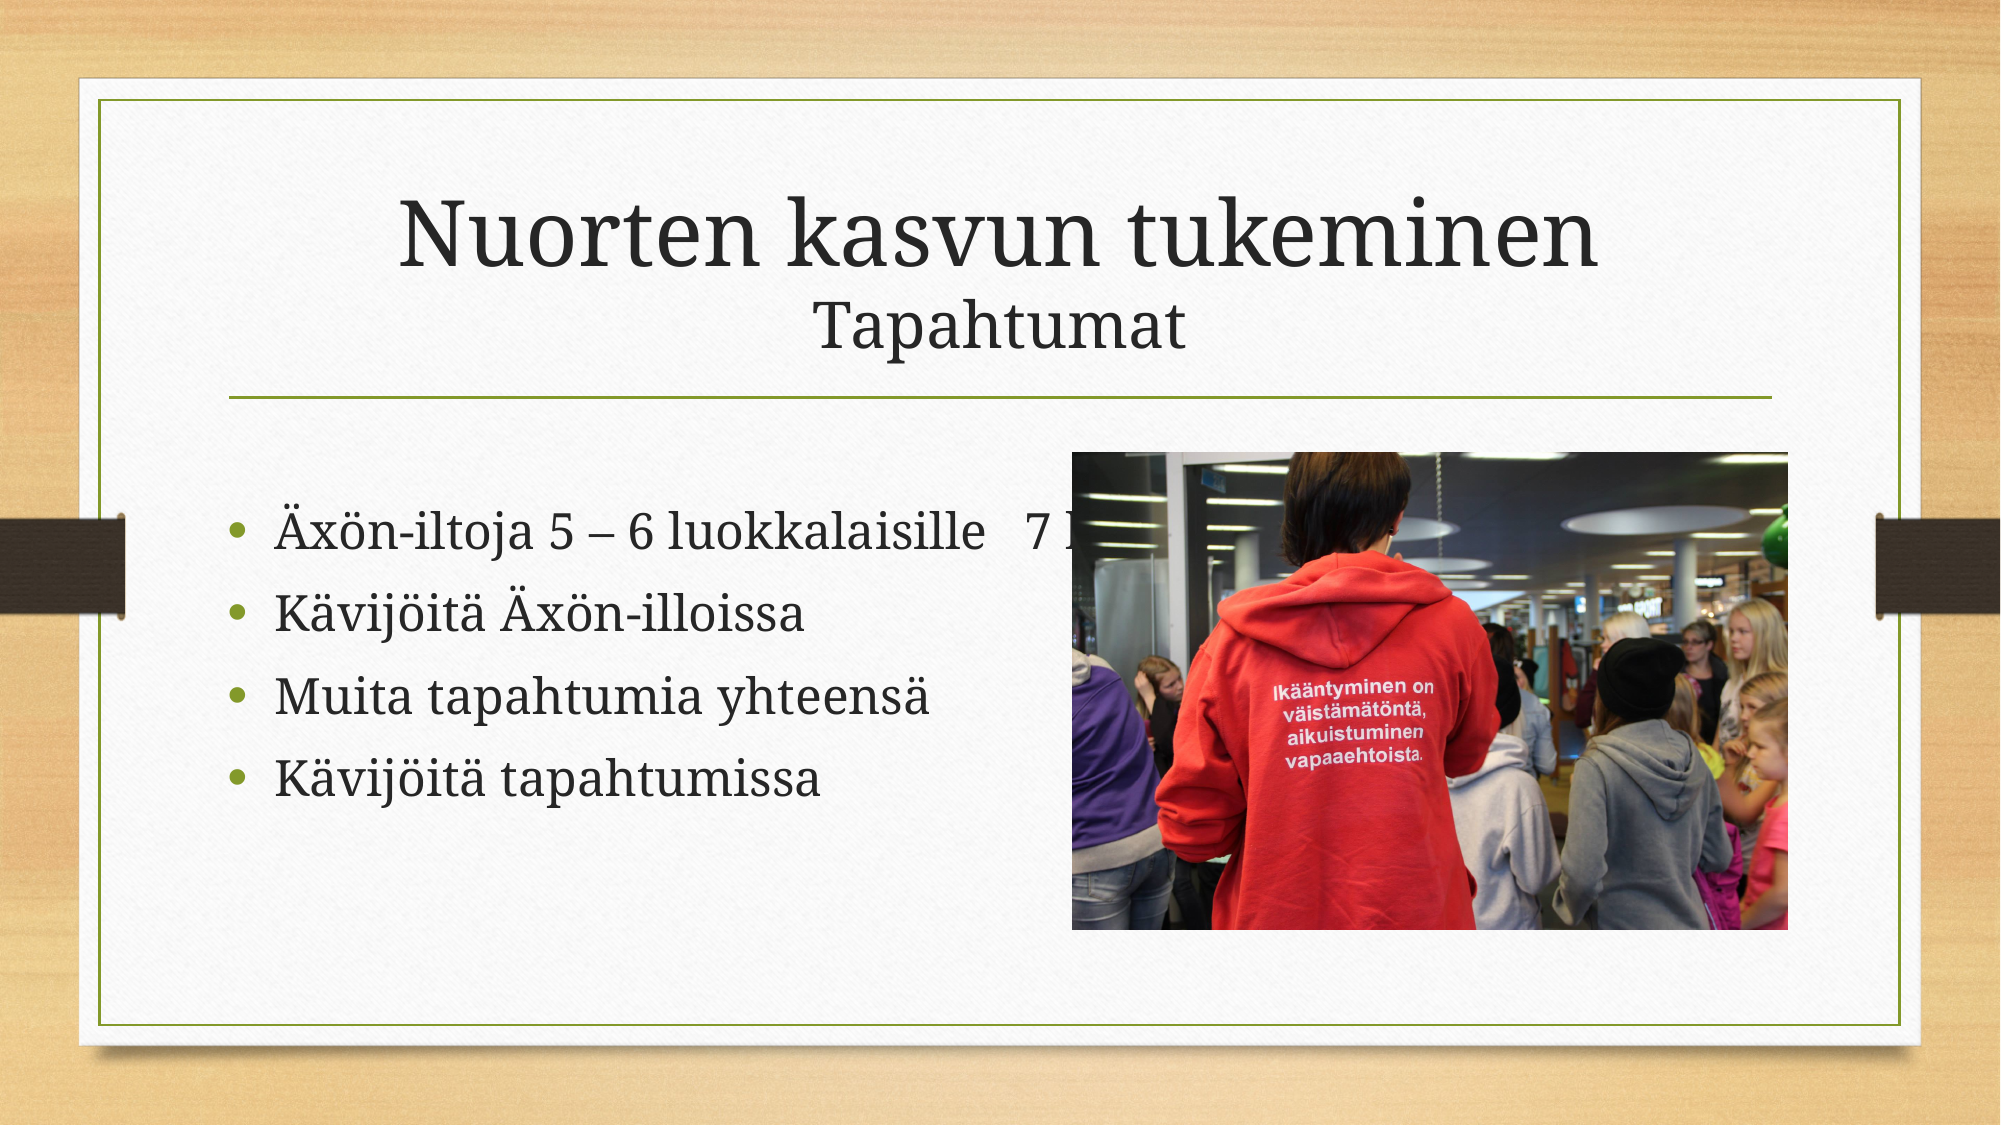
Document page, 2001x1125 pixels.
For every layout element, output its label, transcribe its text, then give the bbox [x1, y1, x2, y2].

picture [0, 0, 2001, 1125]
title Nuorten kasvun tukeminen Tapahtumat [212, 161, 1788, 375]
list Äxön-iltoja 5 – 6 luokkalaisille 7 krt Kävijöitä Äxön-illoissa 1220 Muita tapahtumia yhteensä 31 Kävijöitä tapahtumissa 6121 [212, 491, 1788, 964]
